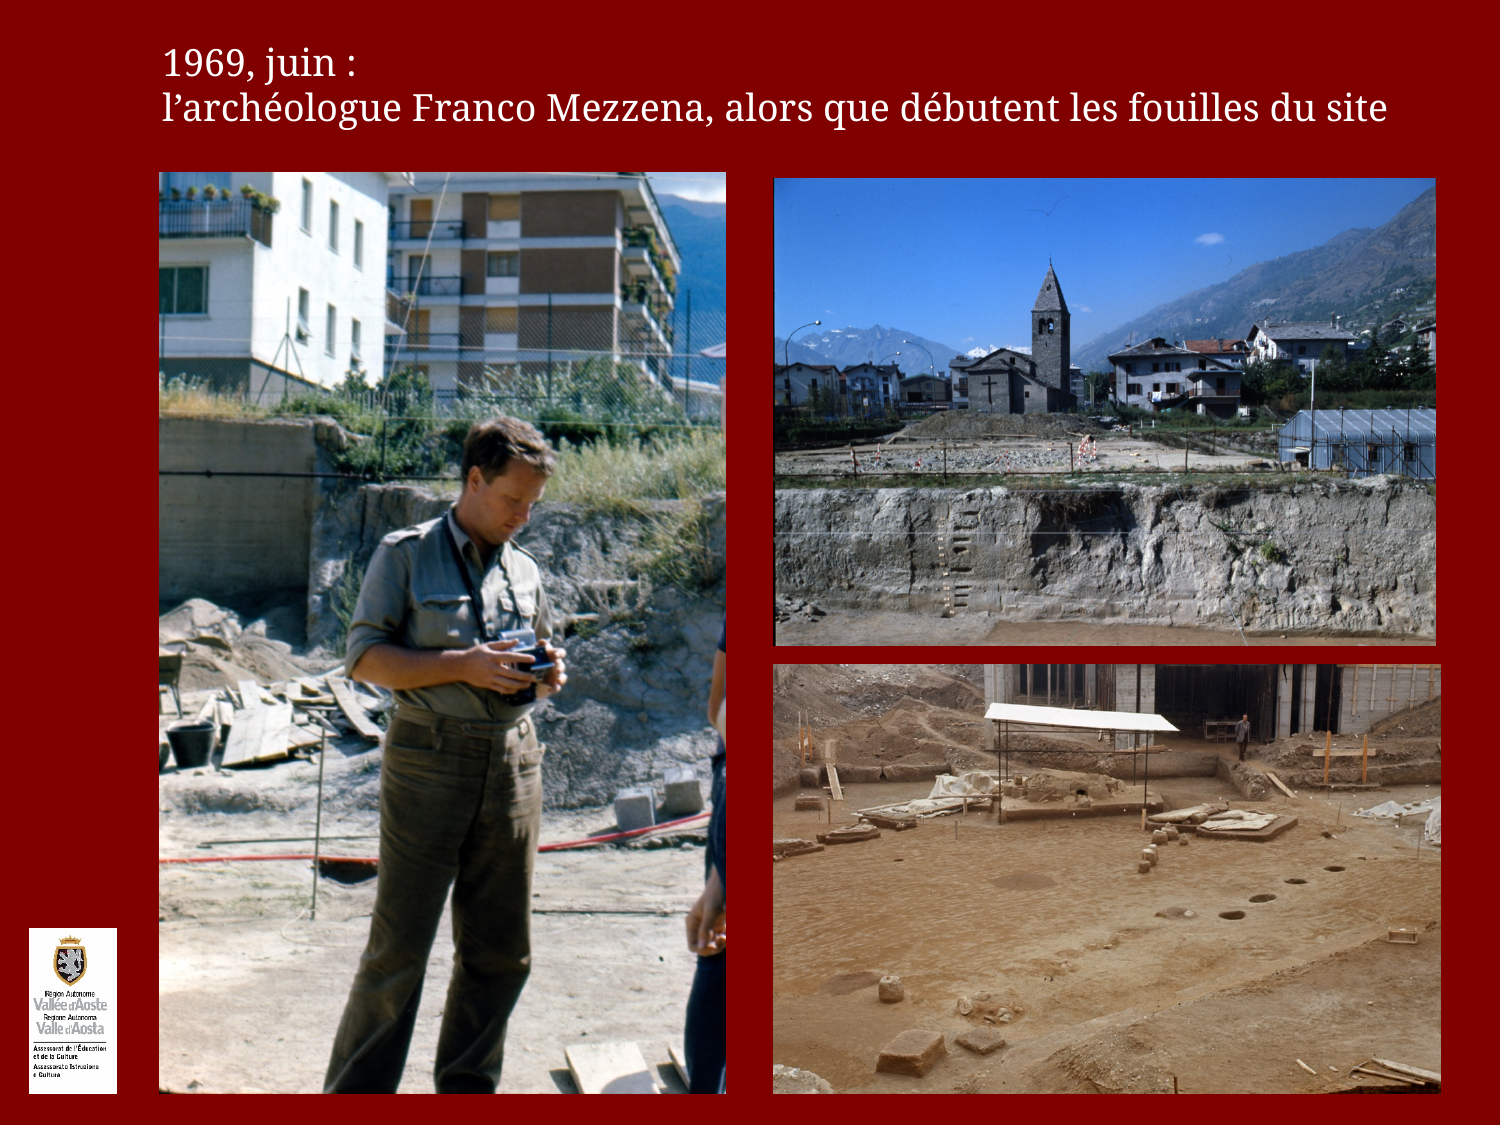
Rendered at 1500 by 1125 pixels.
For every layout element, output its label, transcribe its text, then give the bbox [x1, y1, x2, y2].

picture [772, 178, 1436, 646]
picture [772, 664, 1441, 1095]
text_box 1969, juin : l’archéologue Franco Mezzena, alors que débutent les fouilles du site [147, 31, 1435, 136]
picture [159, 172, 726, 1095]
picture [29, 928, 117, 1094]
